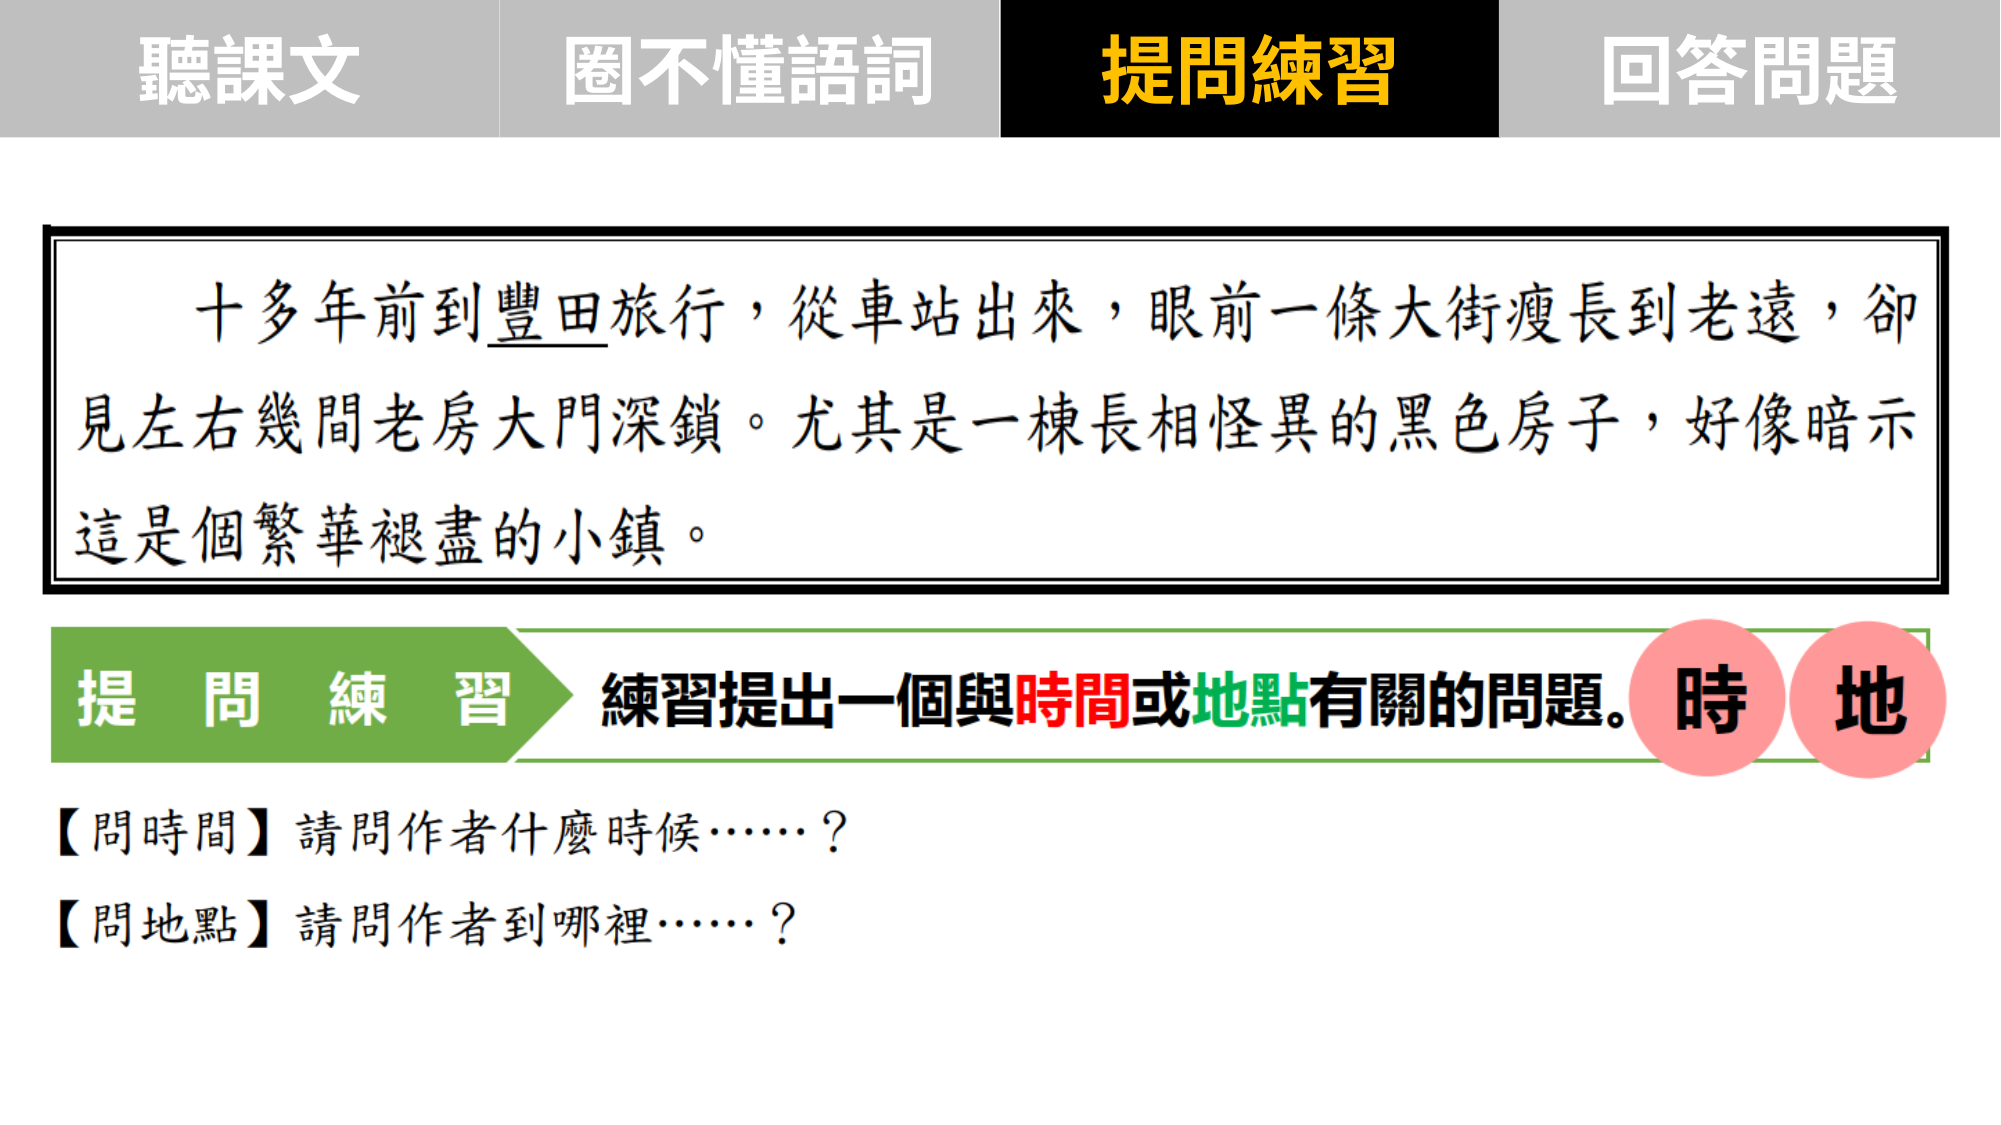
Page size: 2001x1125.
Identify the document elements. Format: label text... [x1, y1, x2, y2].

text_box 提問練習 [1000, 0, 1498, 138]
picture [29, 205, 1970, 959]
text_box 圈不懂語詞 [499, 0, 1000, 138]
text_box 回答問題 [1498, 0, 2000, 138]
text_box 聽課文 [0, 0, 499, 138]
